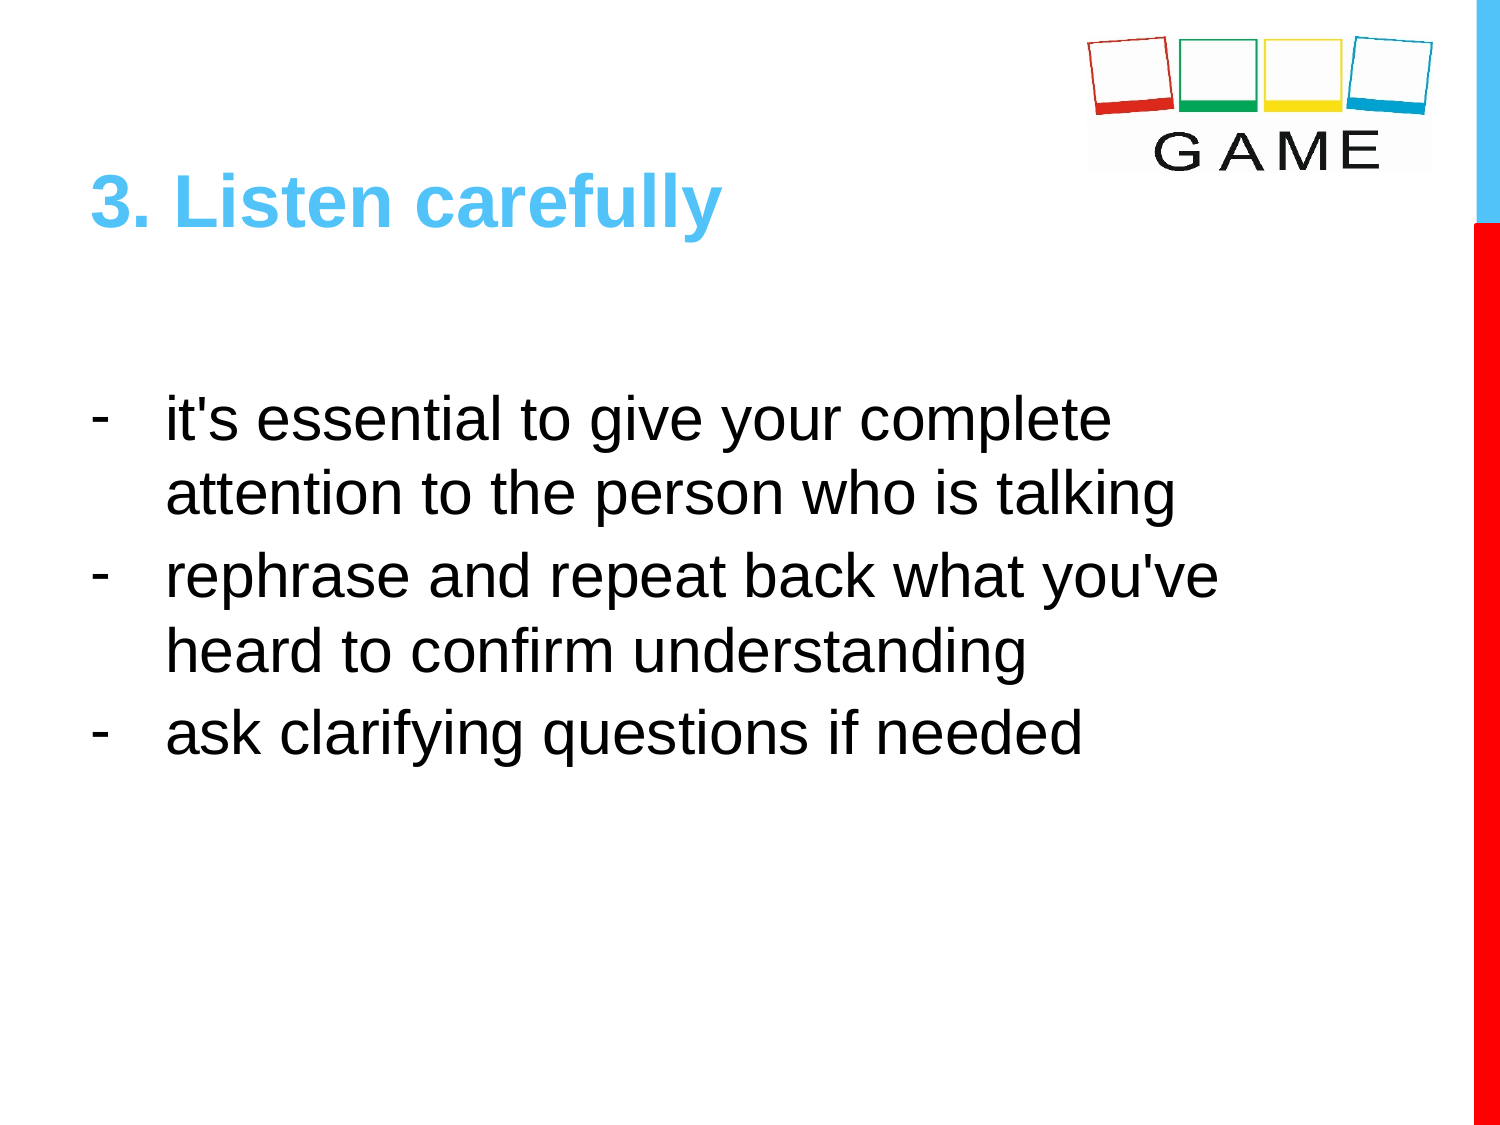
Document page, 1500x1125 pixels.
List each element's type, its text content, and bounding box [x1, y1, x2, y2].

list it's essential to give your complete attention to the person who is talking rephrase and repeat back what you've heard to confirm understanding ask clarifying questions if needed [75, 287, 1325, 1005]
picture [1087, 36, 1433, 173]
title 3. Listen carefully [75, 25, 1025, 250]
